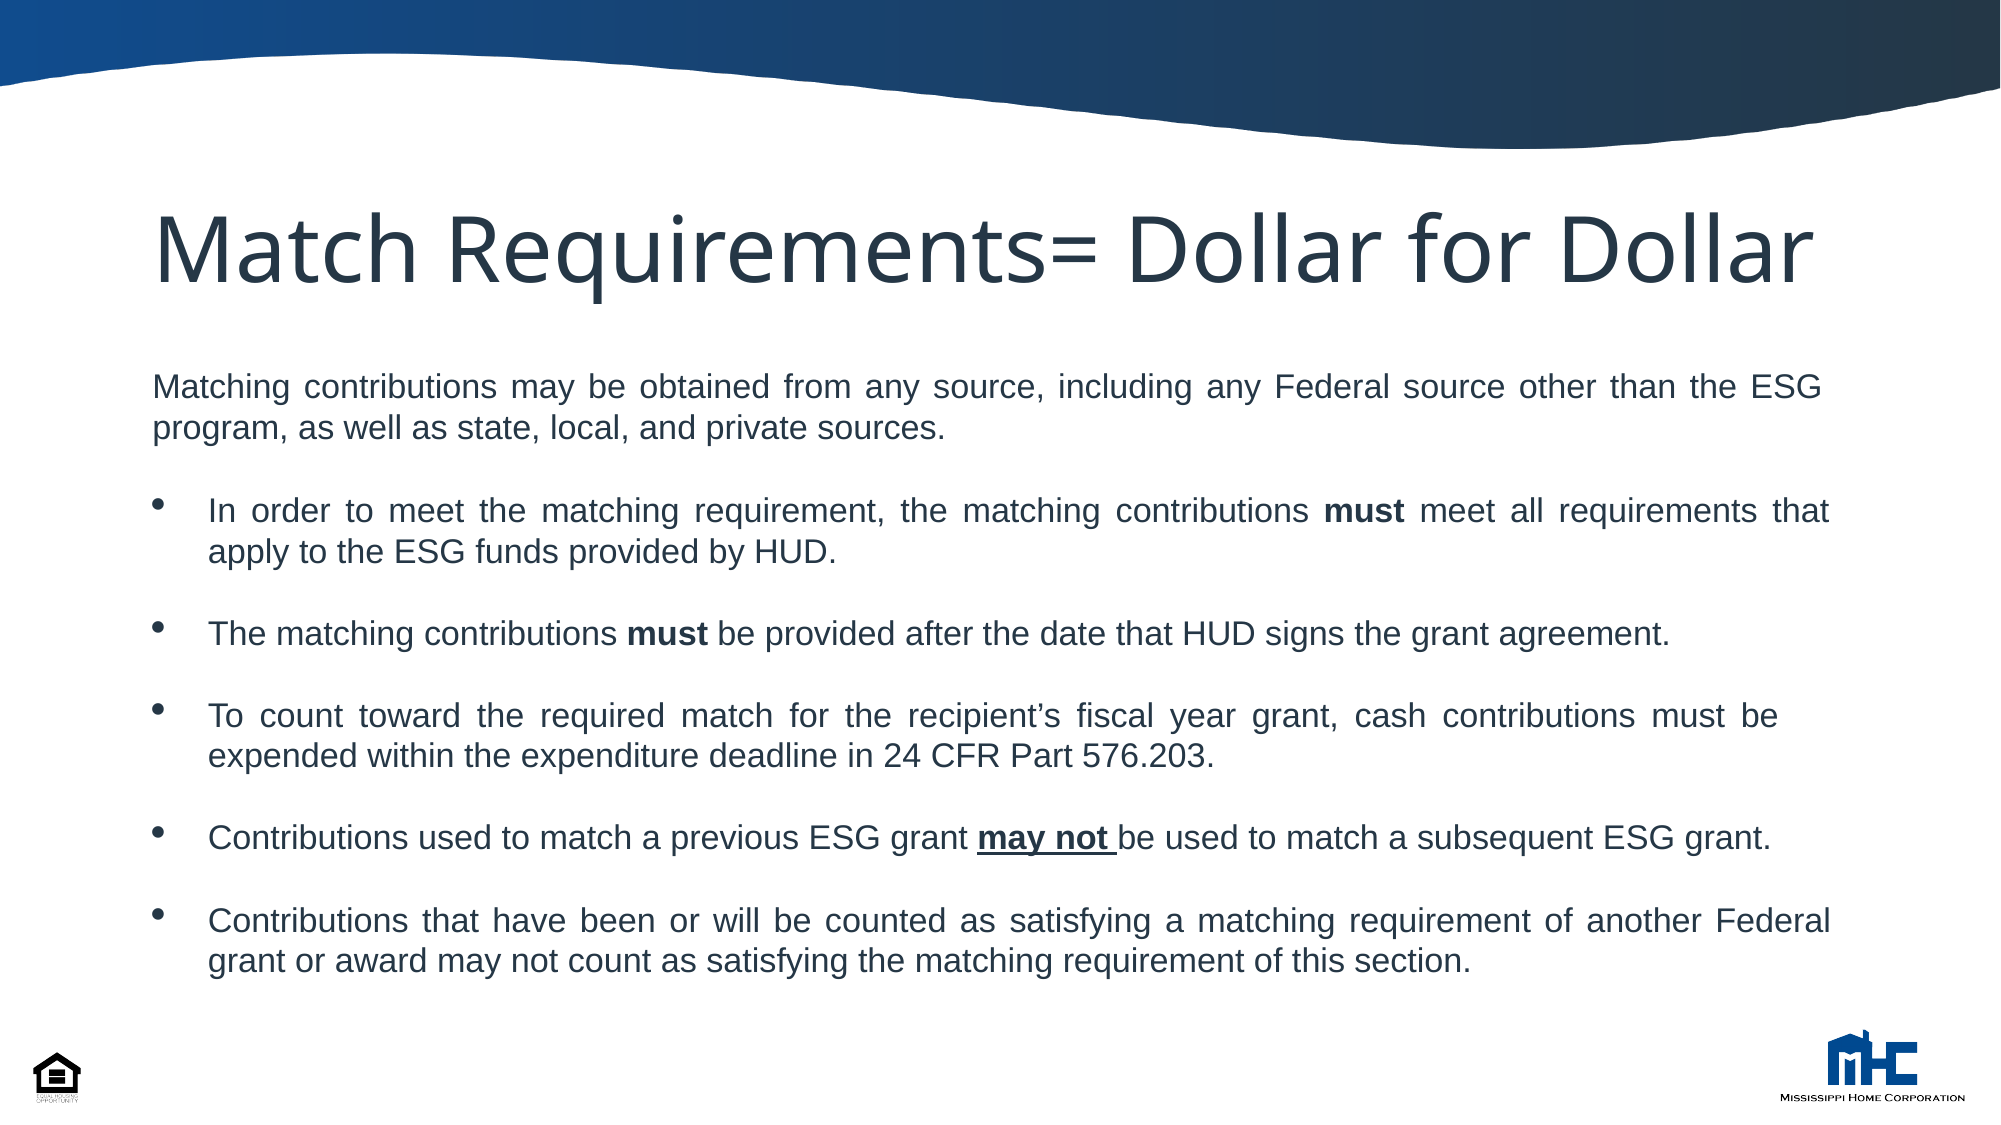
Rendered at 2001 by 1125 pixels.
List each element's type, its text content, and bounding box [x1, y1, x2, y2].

picture [0, 0, 2001, 149]
list Matching contributions may be obtained from any source, including any Federal source other than the ESG program, as well as state, local, and private sources. In order to meet the matching requirement, the matching contributions must meet all requirements that apply to the ESG funds provided by HUD. The matching contributions must be provided after the date that HUD signs the grant agreement. To count toward the required match for the recipient’s fiscal year grant, cash contributions must be expended within the expenditure deadline in 24 CFR Part 576.203. Contributions used to match a previous ESG grant may not be used to match a subsequent ESG grant. Contributions that have been or will be counted as satisfying a matching requirement of another Federal grant or award may not count as satisfying the matching requirement of this section. [137, 357, 1863, 1022]
picture [33, 1052, 81, 1103]
picture [1778, 1027, 1967, 1103]
title Match Requirements= Dollar for Dollar [137, 170, 1863, 337]
